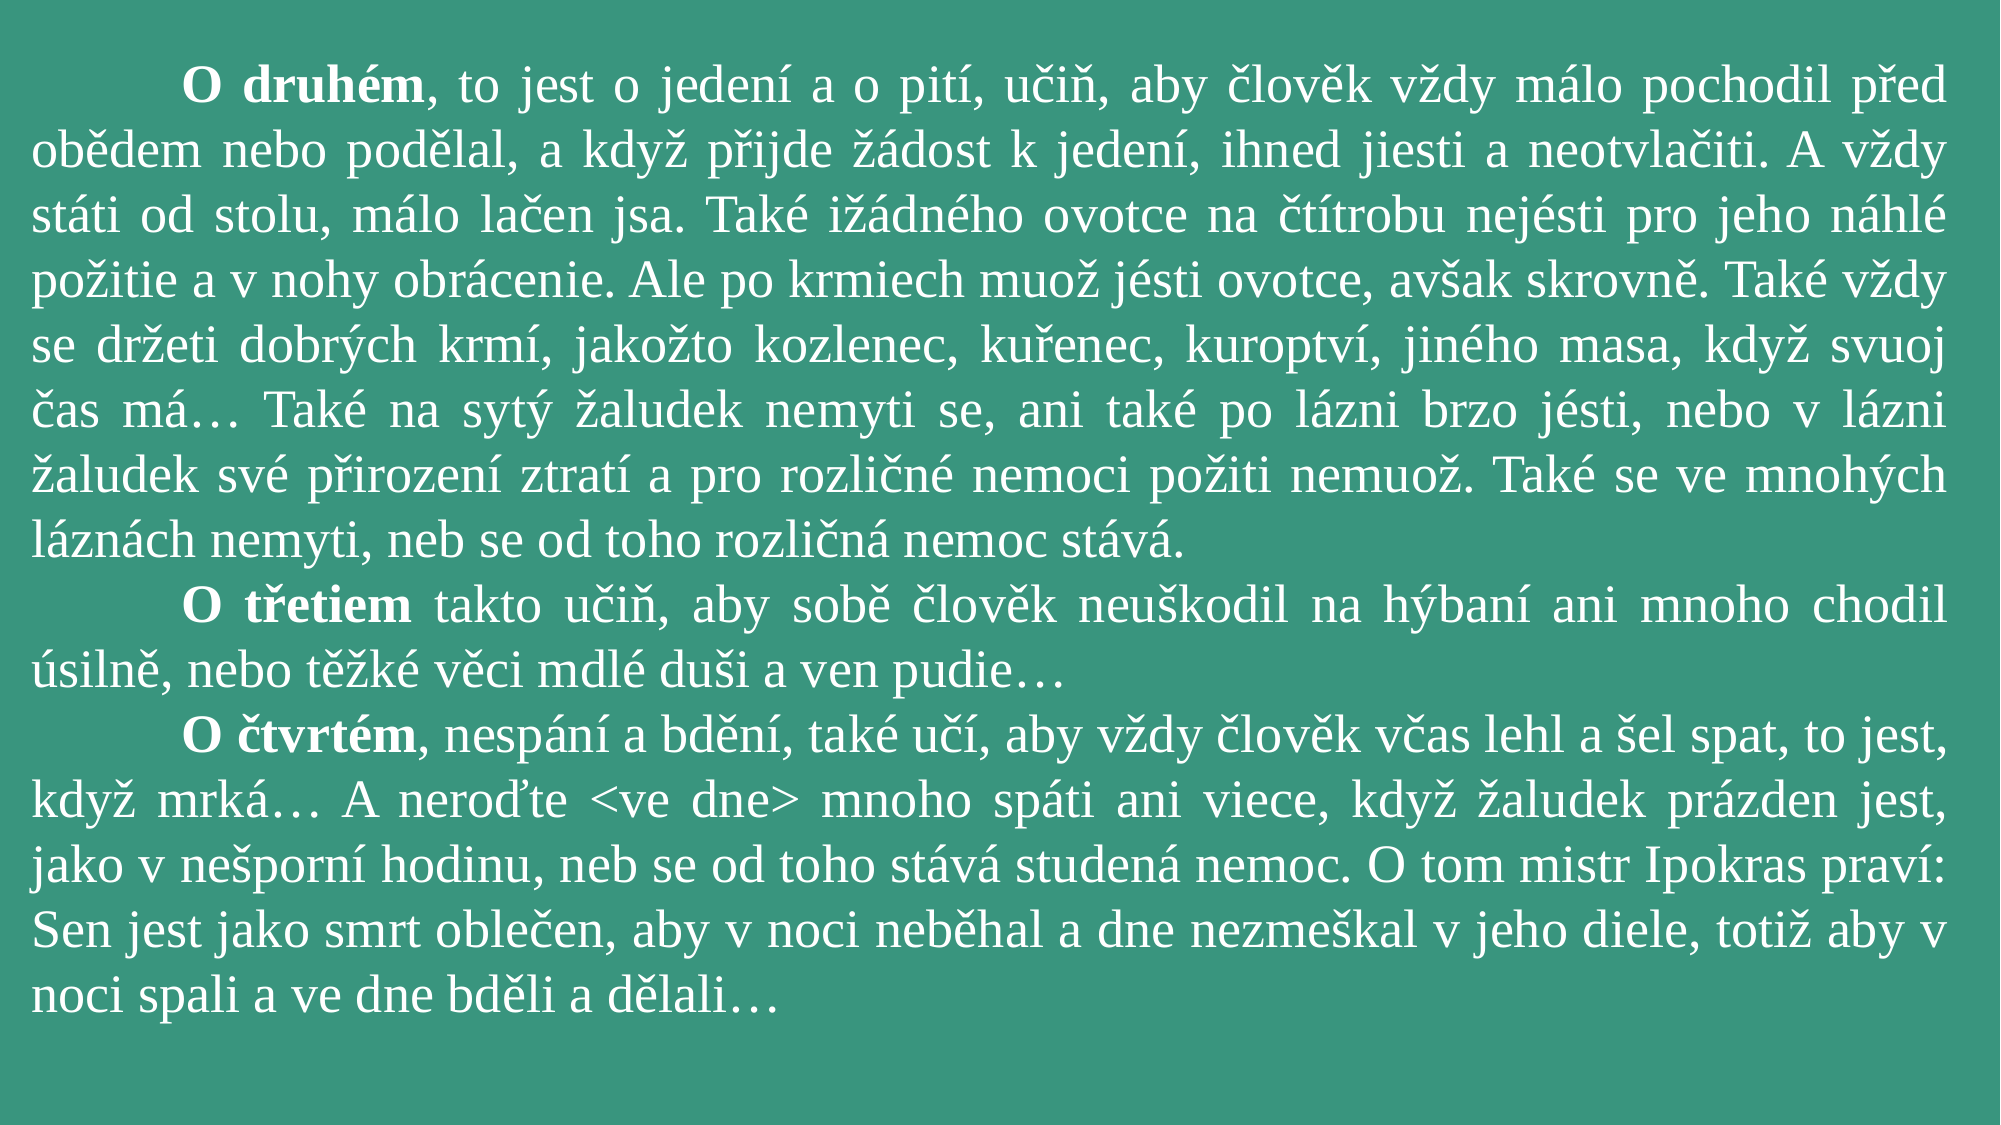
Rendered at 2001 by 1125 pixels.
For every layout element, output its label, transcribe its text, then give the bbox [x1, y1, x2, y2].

text_box O druhém, to jest o jedení a o pití, učiň, aby člověk vždy málo pochodil před obědem nebo podělal, a když přijde žádost k jedení, ihned jiesti a neotvlačiti. A vždy státi od stolu, málo lačen jsa. Také ižádného ovotce na čtítrobu nejésti pro jeho náhlé požitie a v nohy obrácenie. Ale po krmiech muož jésti ovotce, avšak skrovně. Také vždy se držeti dobrých krmí, jakožto kozlenec, kuřenec, kuroptví, jiného masa, když svuoj čas má… Také na sytý žaludek nemyti se, ani také po lázni brzo jésti, nebo v lázni žaludek své přirození ztratí a pro rozličné nemoci požiti nemuož. Také se ve mnohých láznách nemyti, neb se od toho rozličná nemoc stává. O třetiem takto učiň, aby sobě člověk neuškodil na hýbaní ani mnoho chodil úsilně, nebo těžké věci mdlé duši a ven pudie… O čtvrtém, nespání a bdění, také učí, aby vždy člověk včas lehl a šel spat, to jest, když mrká… A neroďte <ve dne> mnoho spáti ani viece, když žaludek prázden jest, jako v nešporní hodinu, neb se od toho stává studená nemoc. O tom mistr Ipokras praví: Sen jest jako smrt oblečen, aby v noci neběhal a dne nezmeškal v jeho diele, totiž aby v noci spali a ve dne bděli a dělali… [16, 41, 1966, 1091]
